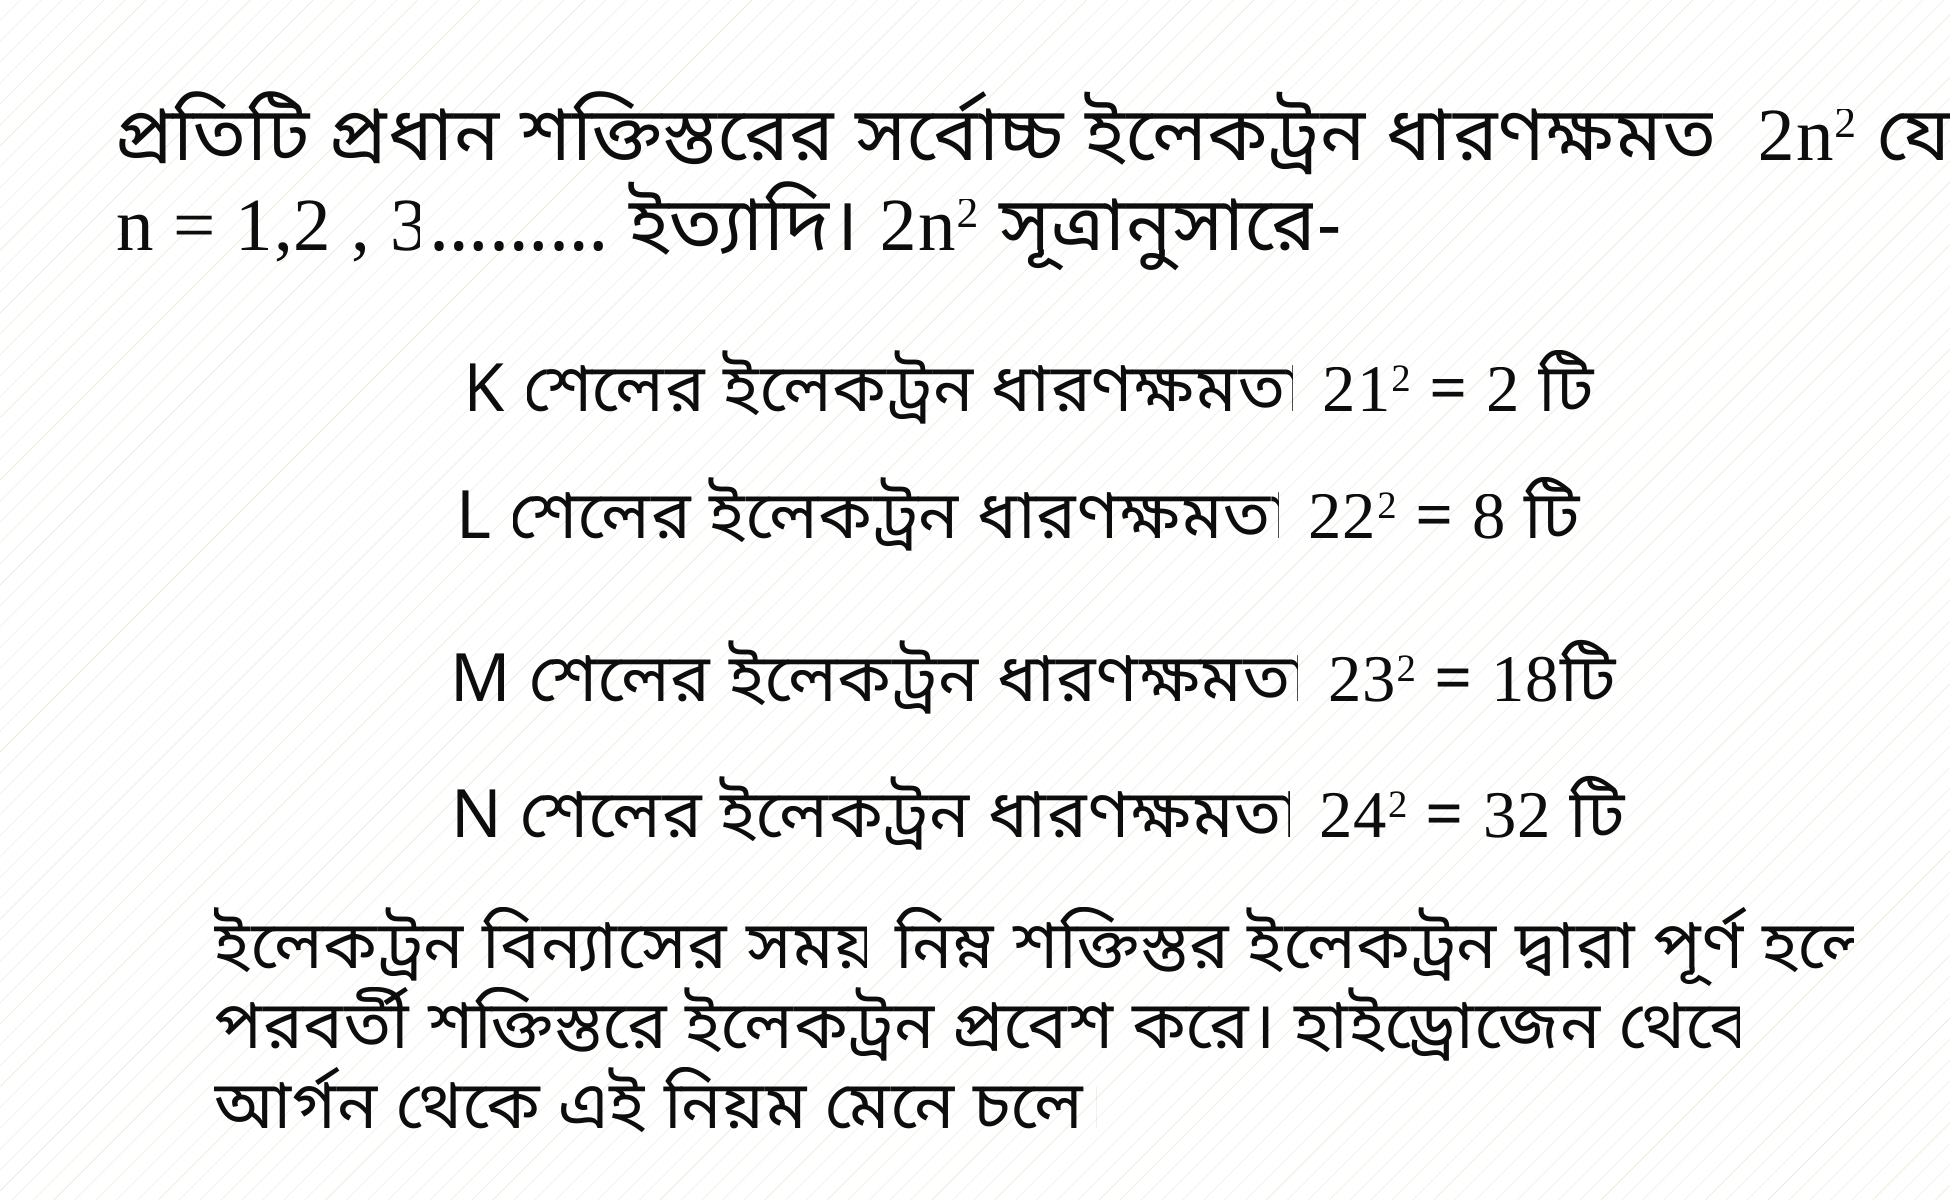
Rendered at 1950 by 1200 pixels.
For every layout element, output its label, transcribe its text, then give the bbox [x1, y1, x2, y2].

text_box [812, 275, 1138, 341]
text_box ইলেকট্রন বিন্যাসের সময় নিম্ন শক্তিস্তর ইলেকট্রন দ্বারা পূর্ণ হলে পরবর্তী শক্তিস্তরে ইলেকট্রন প্রবেশ করে। হাইড্রোজেন থেকে আর্গন থেকে এই নিয়ম মেনে চলে। [199, 894, 1912, 1150]
text_box প্রতিটি প্রধান শক্তিস্তরের সর্বোচ্চ ইলেকট্রন ধারণক্ষমতা 2n2 যেখানে n = 1,2 , 3……… ইত্যাদি। 2n2 সূত্রানুসারে- [101, 78, 1950, 273]
